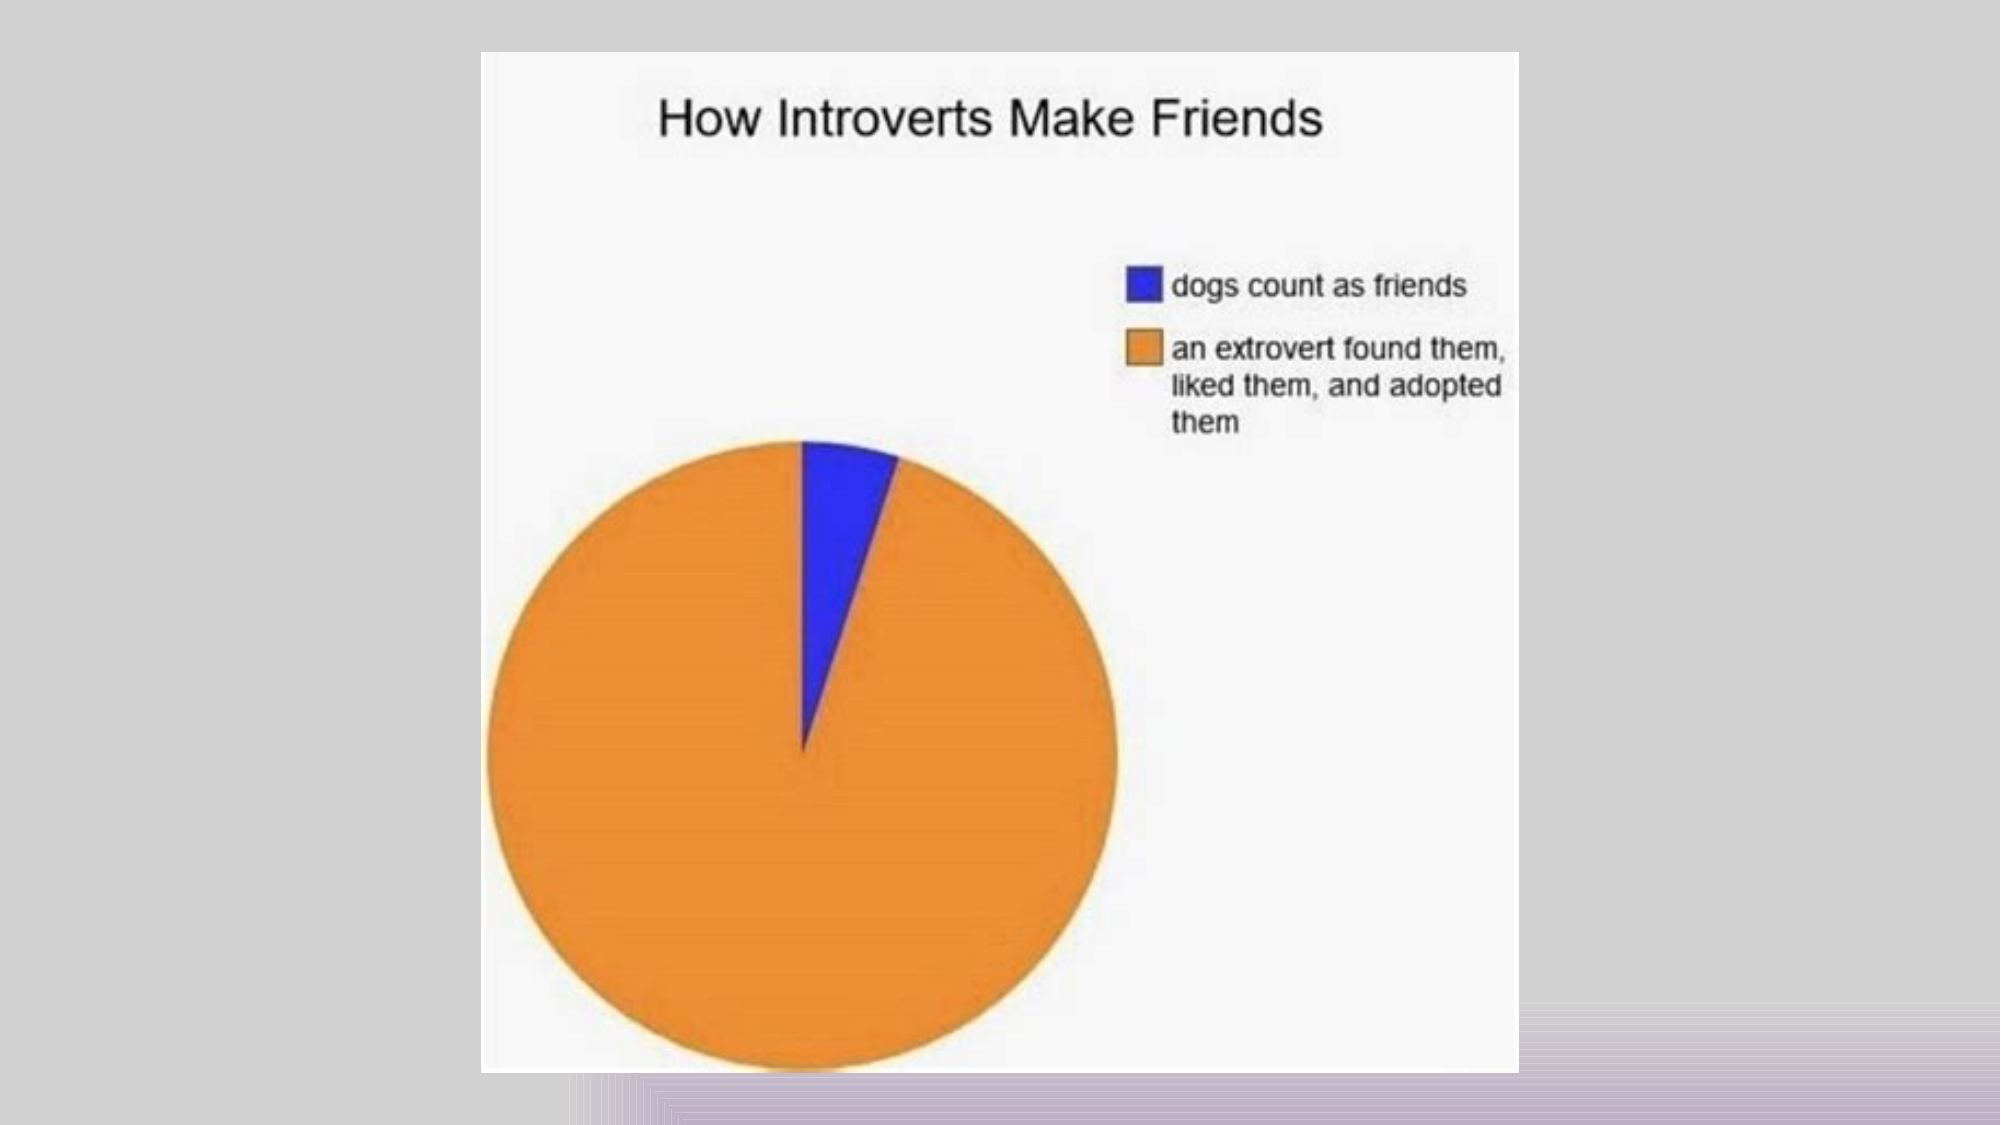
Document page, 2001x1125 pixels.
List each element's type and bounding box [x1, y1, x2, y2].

picture [481, 52, 1519, 1073]
